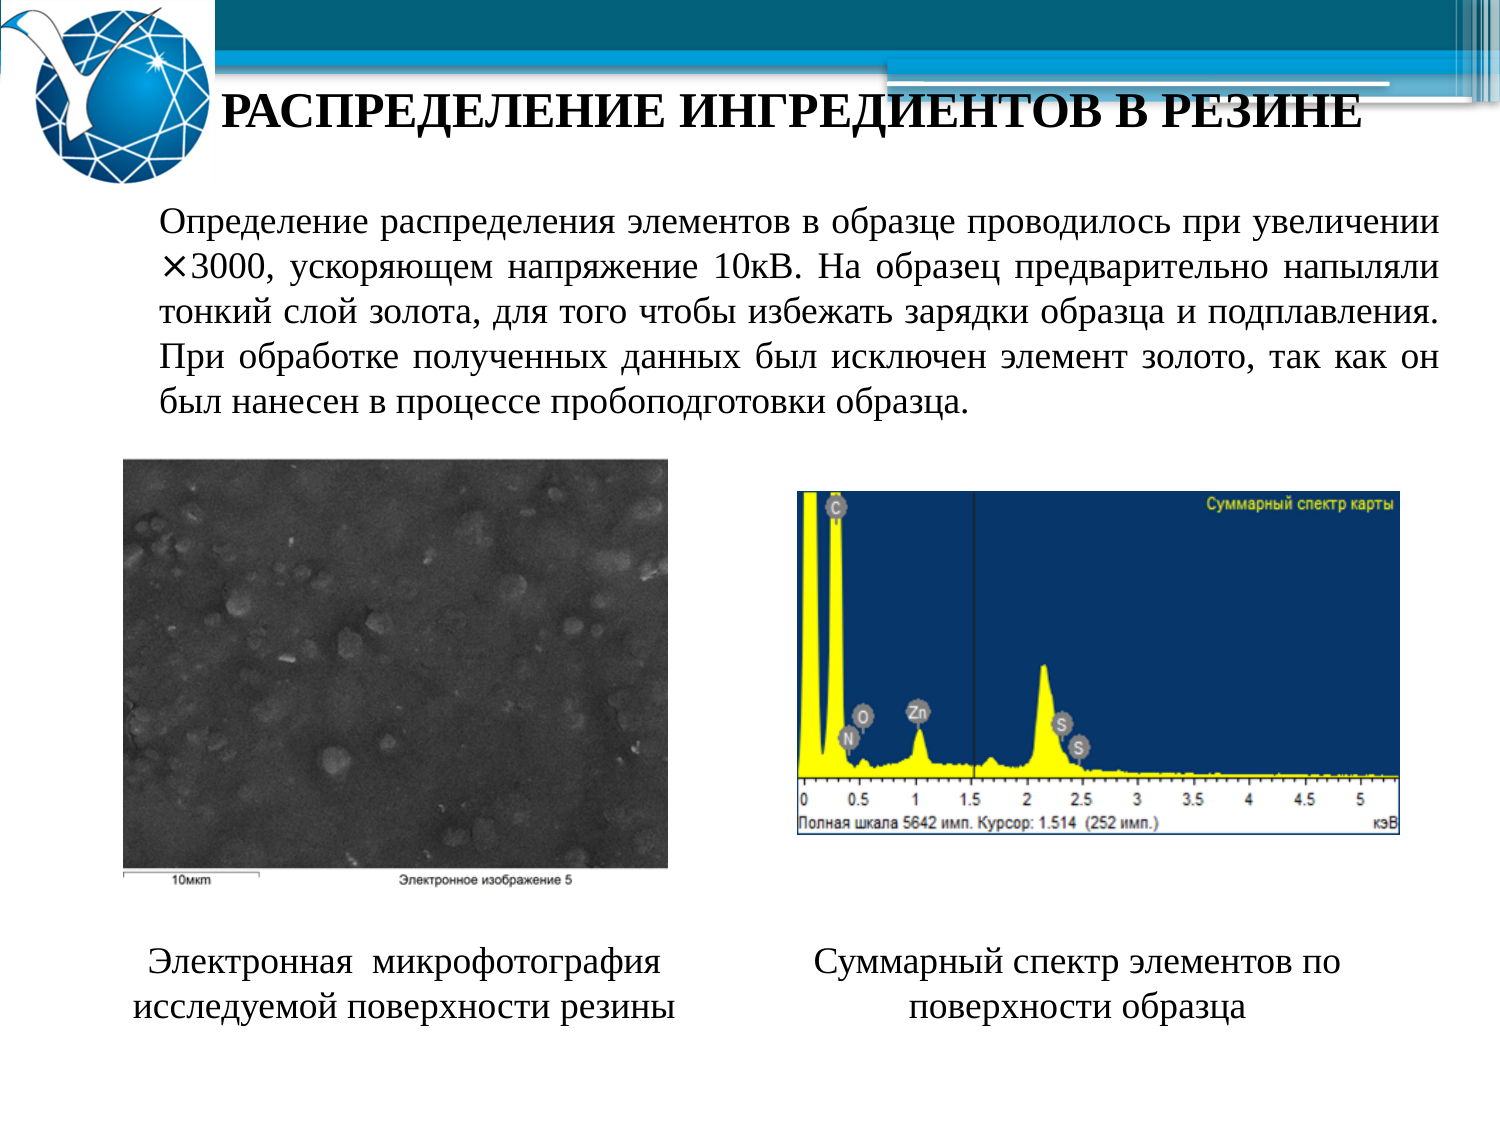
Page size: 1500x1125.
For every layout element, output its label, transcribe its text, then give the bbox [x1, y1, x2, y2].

picture [796, 491, 1400, 835]
text_box Электронная микрофотография исследуемой поверхности резины [29, 928, 702, 1034]
picture [123, 420, 668, 928]
text_box Определение распределения элементов в образце проводилось при увеличении ⨯3000, ускоряющем напряжение 10кВ. На образец предварительно напыляли тонкий слой золота, для того чтобы избежать зарядки образца и подплавления. При обработке полученных данных был исключен элемент золото, так как он был нанесен в процессе пробоподготовки образца. [144, 188, 1456, 429]
picture [0, 0, 216, 190]
title РАСПРЕДЕЛЕНИЕ ИНГРЕДИЕНТОВ В РЕЗИНЕ [222, 66, 1432, 149]
text_box Суммарный спектр элементов по поверхности образца [702, 928, 1453, 1034]
